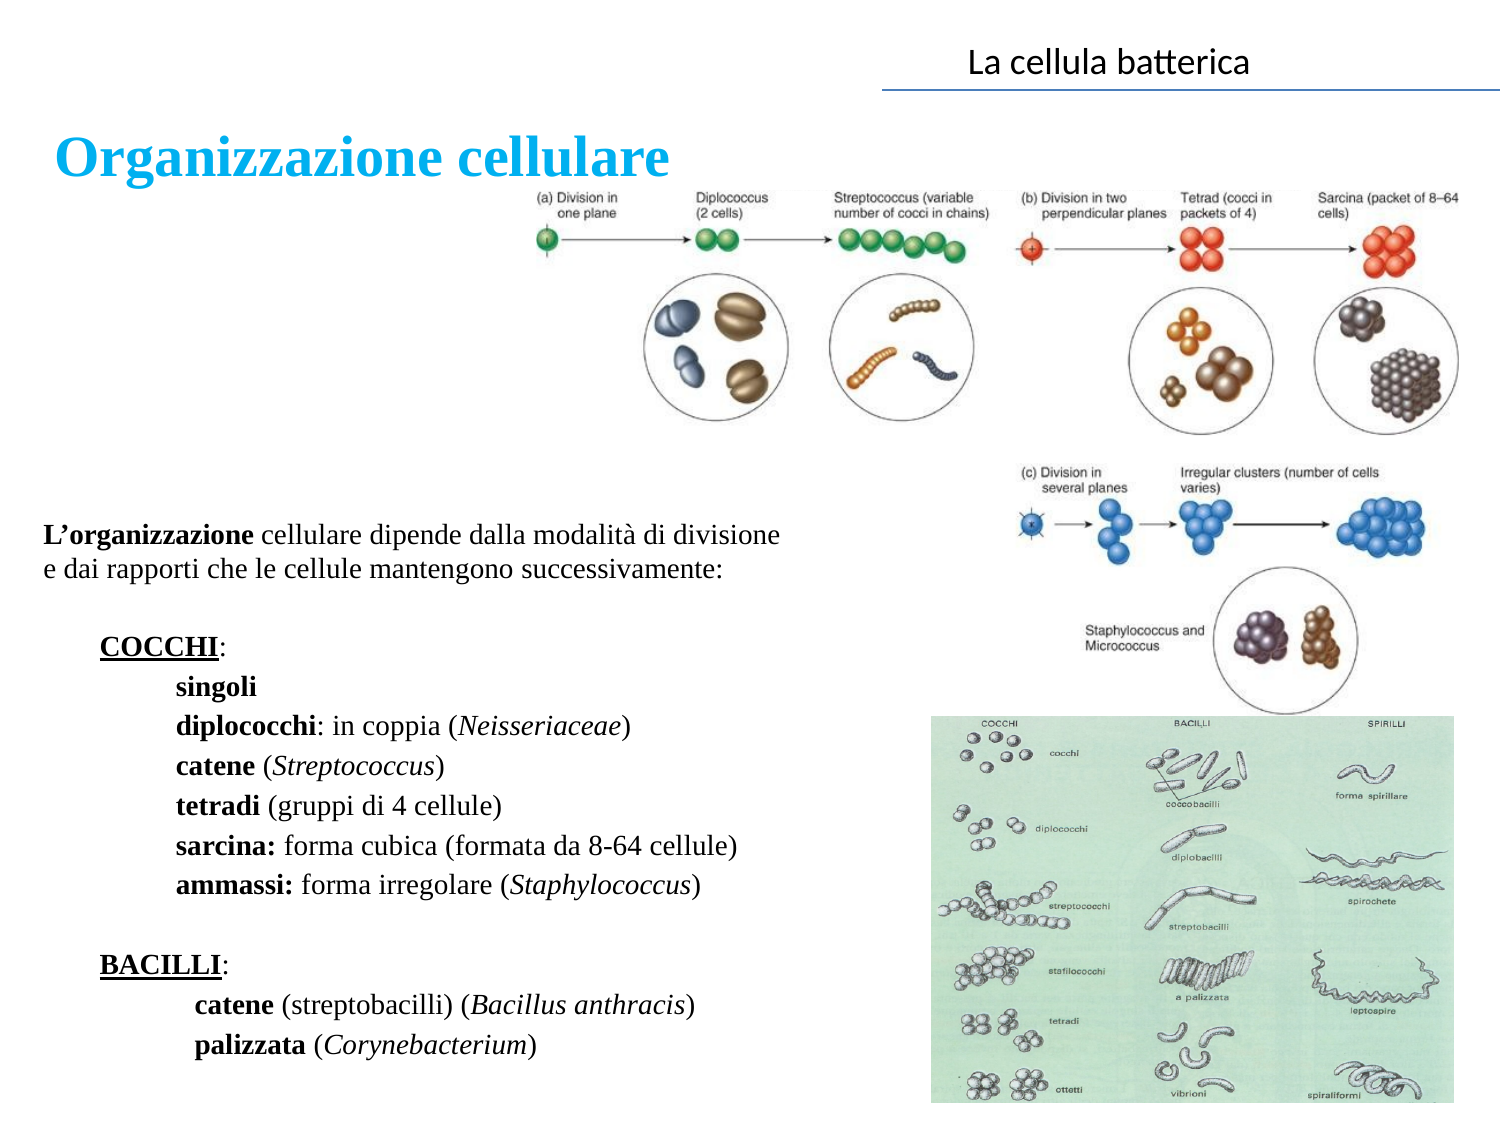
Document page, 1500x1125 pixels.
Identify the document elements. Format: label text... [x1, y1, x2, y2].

text_box Organizzazione cellulare [39, 110, 1269, 196]
text_box L’organizzazione cellulare dipende dalla modalità di divisione e dai rapporti che le cellule mantengono successivamente: COCCHI: singoli diplococchi: in coppia (Neisseriaceae) catene (Streptococcus) tetradi (gruppi di 4 cellule) sarcina: forma cubica (formata da 8-64 cellule) ammassi: forma irregolare (Staphylococcus) BACILLI: catene (streptobacilli) (Bacillus anthracis) palizzata (Corynebacterium) [41, 508, 786, 1061]
text_box La cellula batterica [953, 29, 1266, 89]
picture [536, 190, 1459, 1103]
